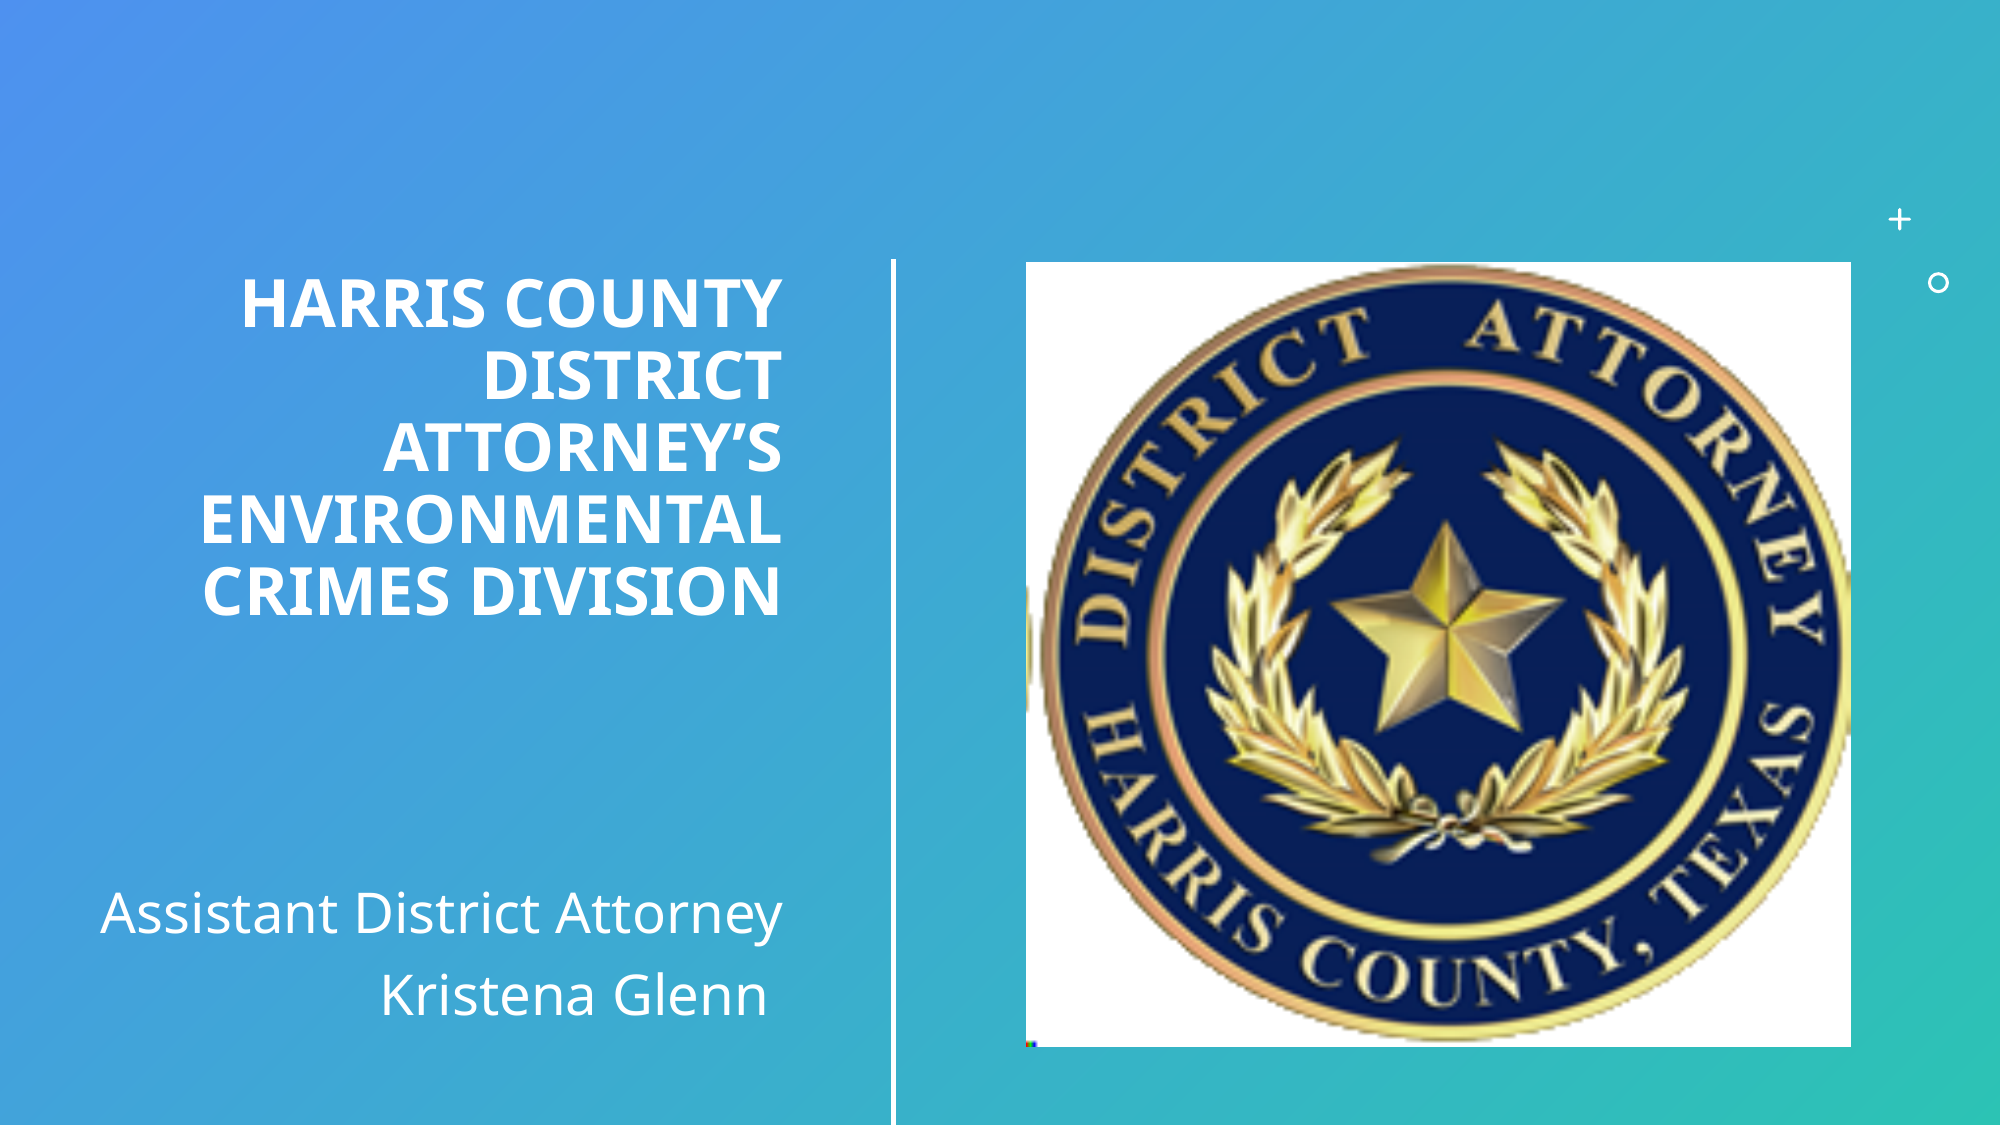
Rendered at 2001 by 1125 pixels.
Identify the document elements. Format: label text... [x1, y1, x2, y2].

picture [1026, 262, 1851, 1047]
title Harris County district attorney’s Environmental Crimes division [75, 262, 799, 858]
text_box [1927, 272, 1949, 294]
text_box [1888, 207, 1912, 231]
text_box [0, 0, 2000, 1125]
subtitle Assistant District Attorney Kristena Glenn [75, 877, 799, 1047]
